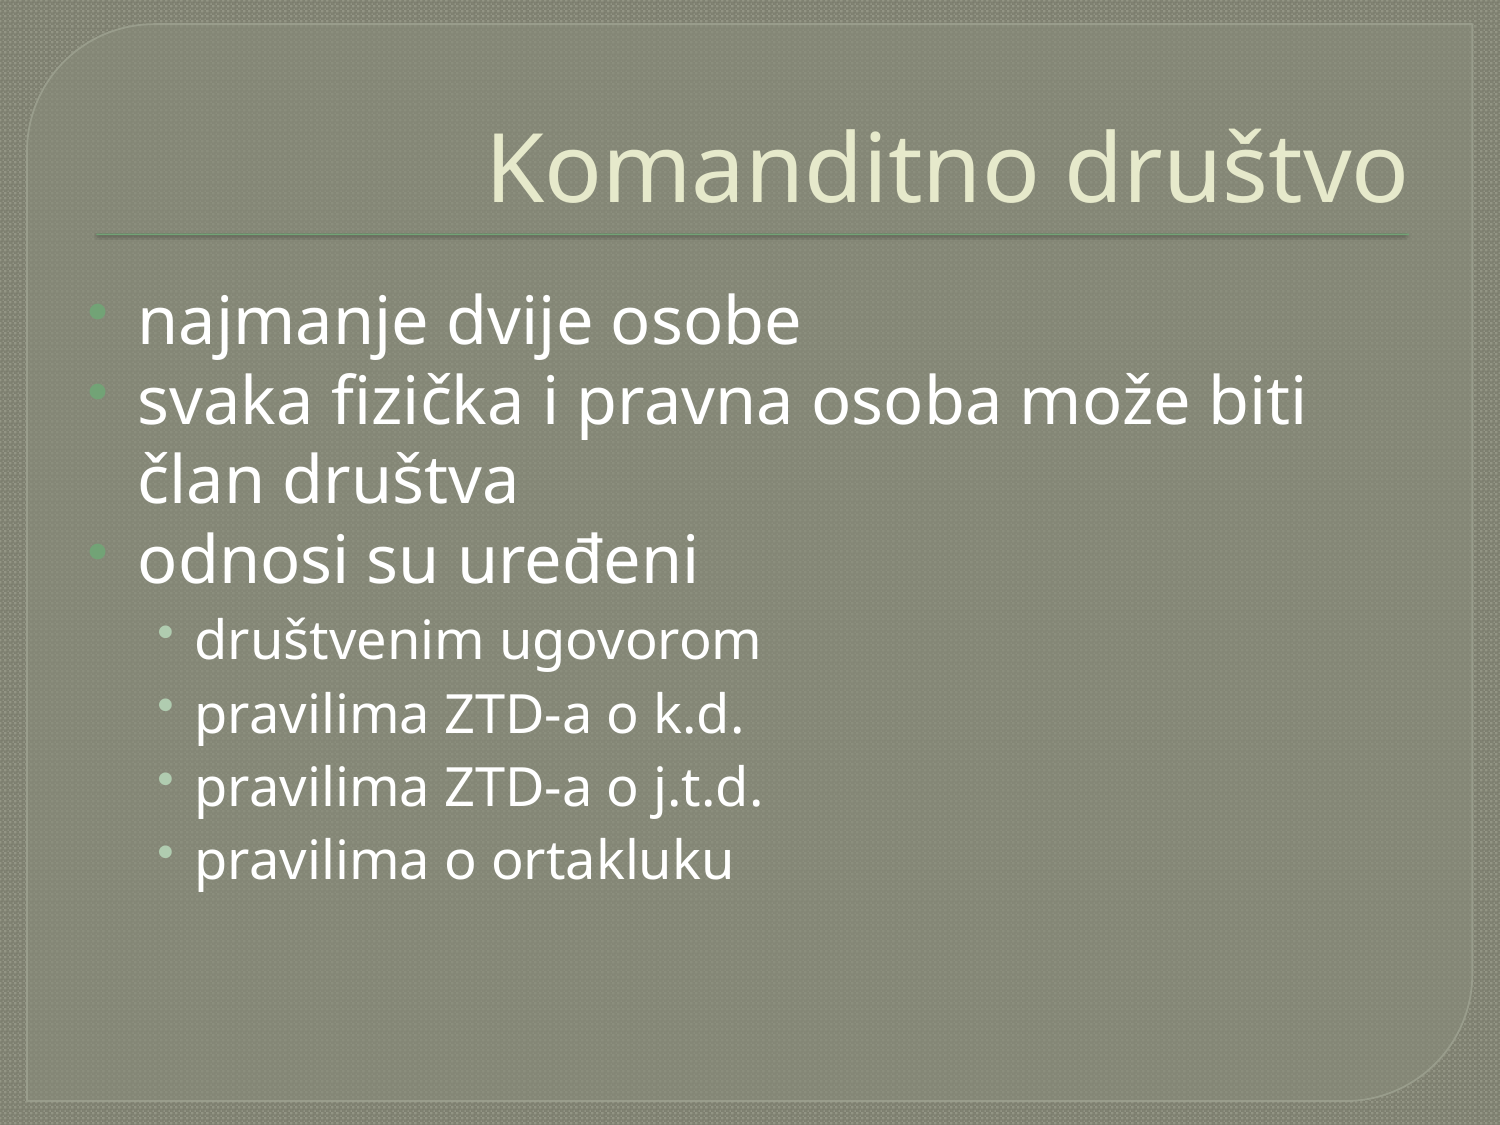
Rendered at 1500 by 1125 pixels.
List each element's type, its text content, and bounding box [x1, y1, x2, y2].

list najmanje dvije osobe svaka fizička i pravna osoba može biti član društva odnosi su uređeni društvenim ugovorom pravilima ZTD-a o k.d. pravilima ZTD-a o j.t.d. pravilima o ortakluku [75, 270, 1425, 1013]
title Komanditno društvo [75, 41, 1425, 230]
